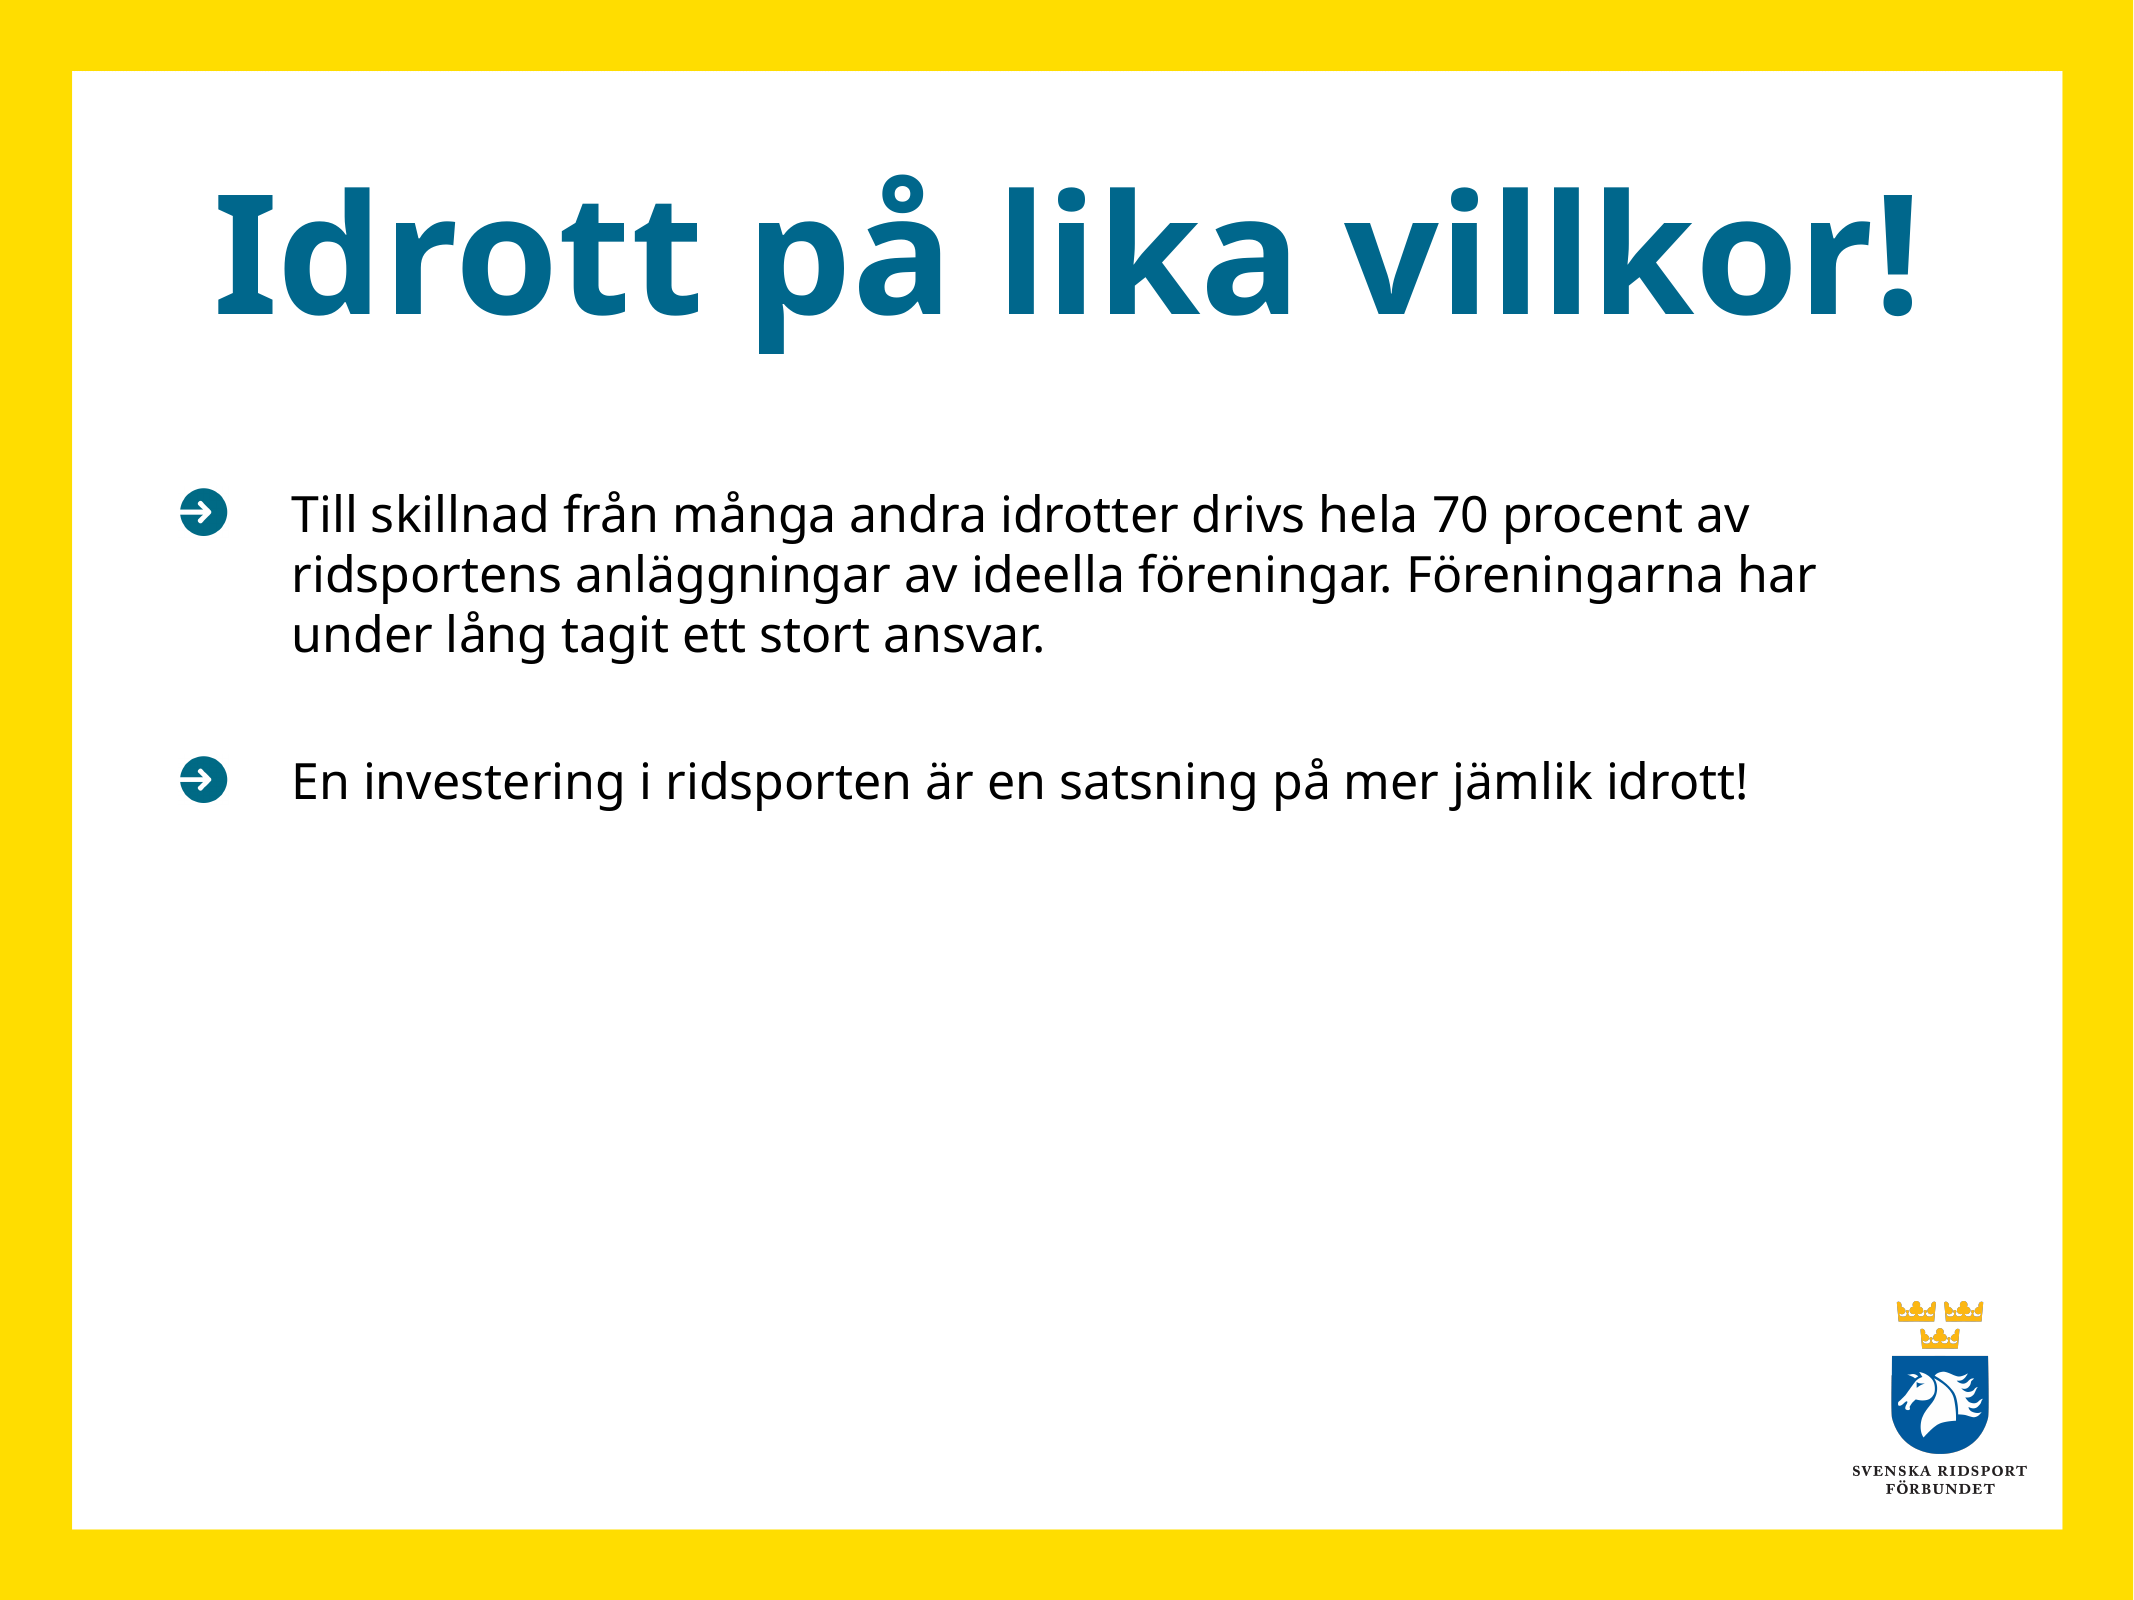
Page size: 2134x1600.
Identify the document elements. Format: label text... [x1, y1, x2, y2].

picture [0, 0, 2134, 1600]
list Till skillnad från många andra idrotter drivs hela 70 procent av ridsportens anläggningar av ideella föreningar. Föreningarna har under lång tagit ett stort ansvar. En investering i ridsporten är en satsning på mer jämlik idrott! [164, 474, 1973, 1398]
list Idrott på lika villkor! [125, 140, 2011, 358]
